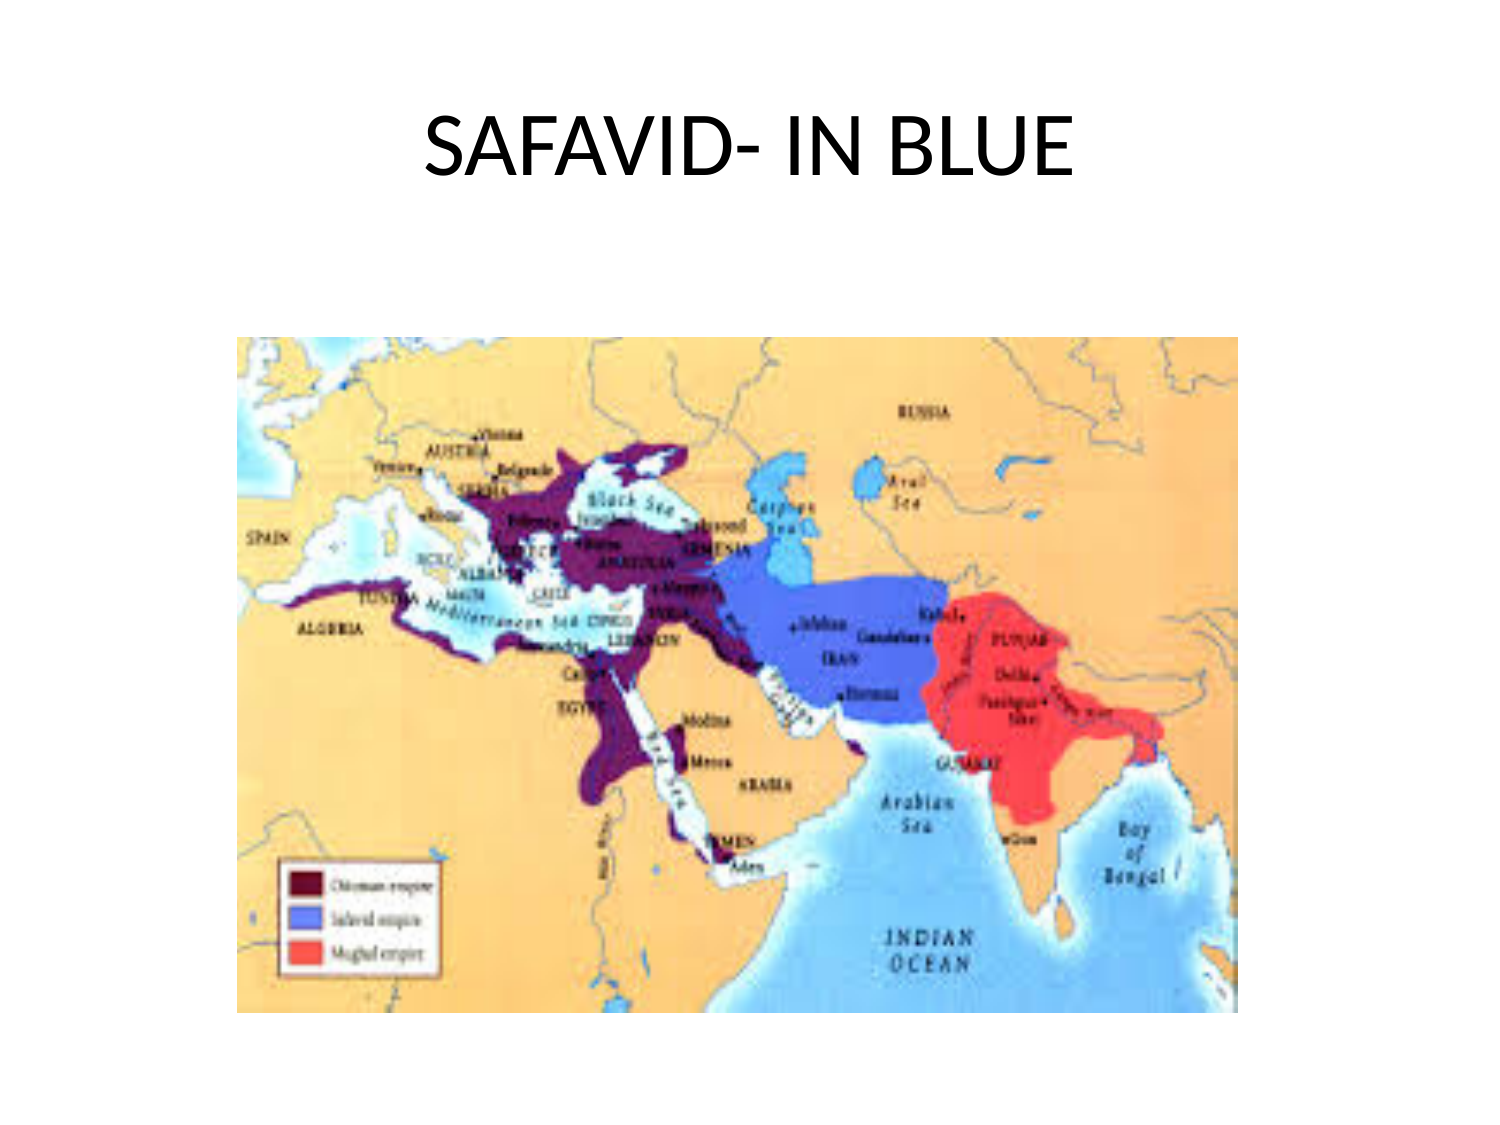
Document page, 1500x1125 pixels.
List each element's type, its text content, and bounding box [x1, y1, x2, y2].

title SAFAVID- IN BLUE [75, 45, 1425, 233]
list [237, 337, 1238, 1013]
